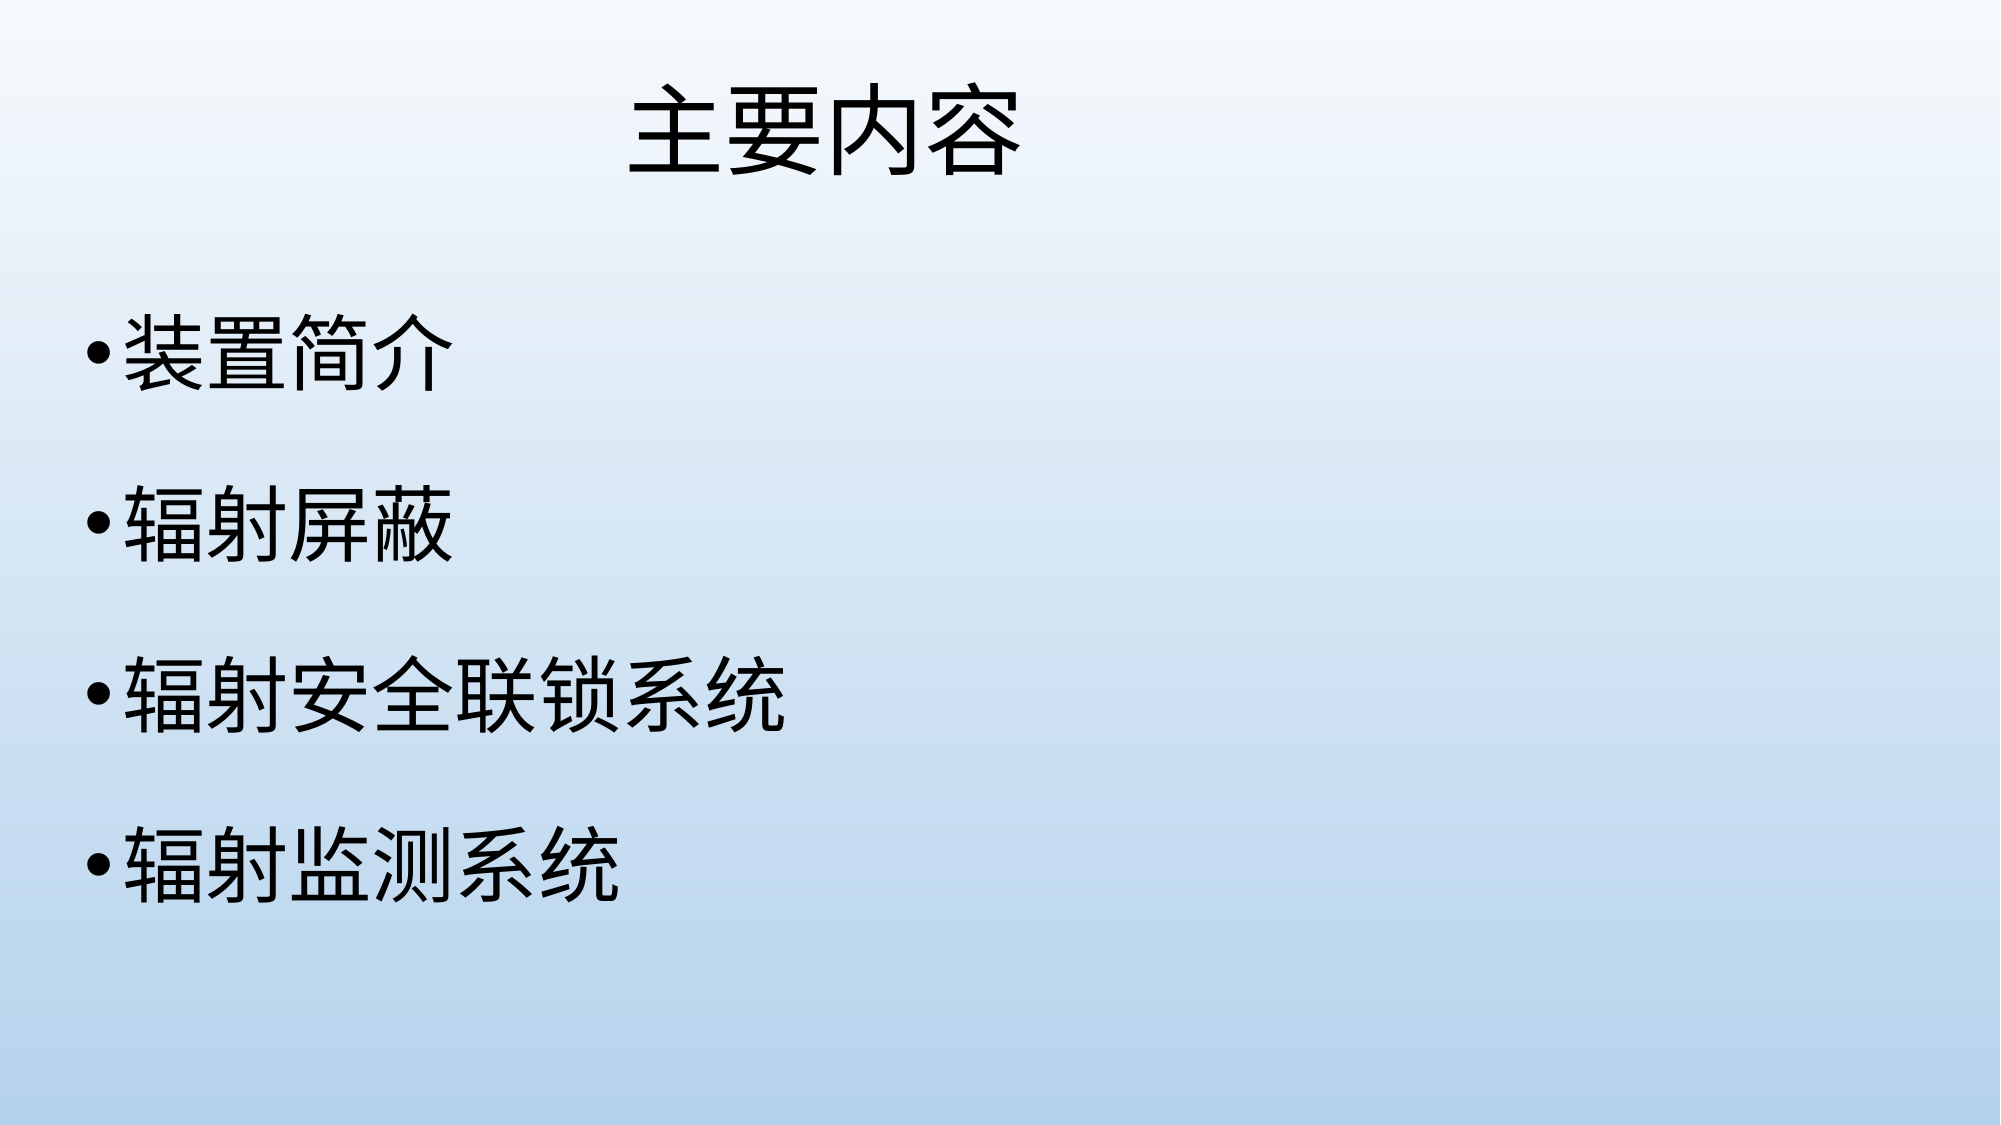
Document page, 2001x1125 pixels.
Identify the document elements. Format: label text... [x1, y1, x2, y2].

title 主要内容 [609, 26, 1190, 244]
list 装置简介 辐射屏蔽 辐射安全联锁系统 辐射监测系统 [69, 243, 1149, 984]
